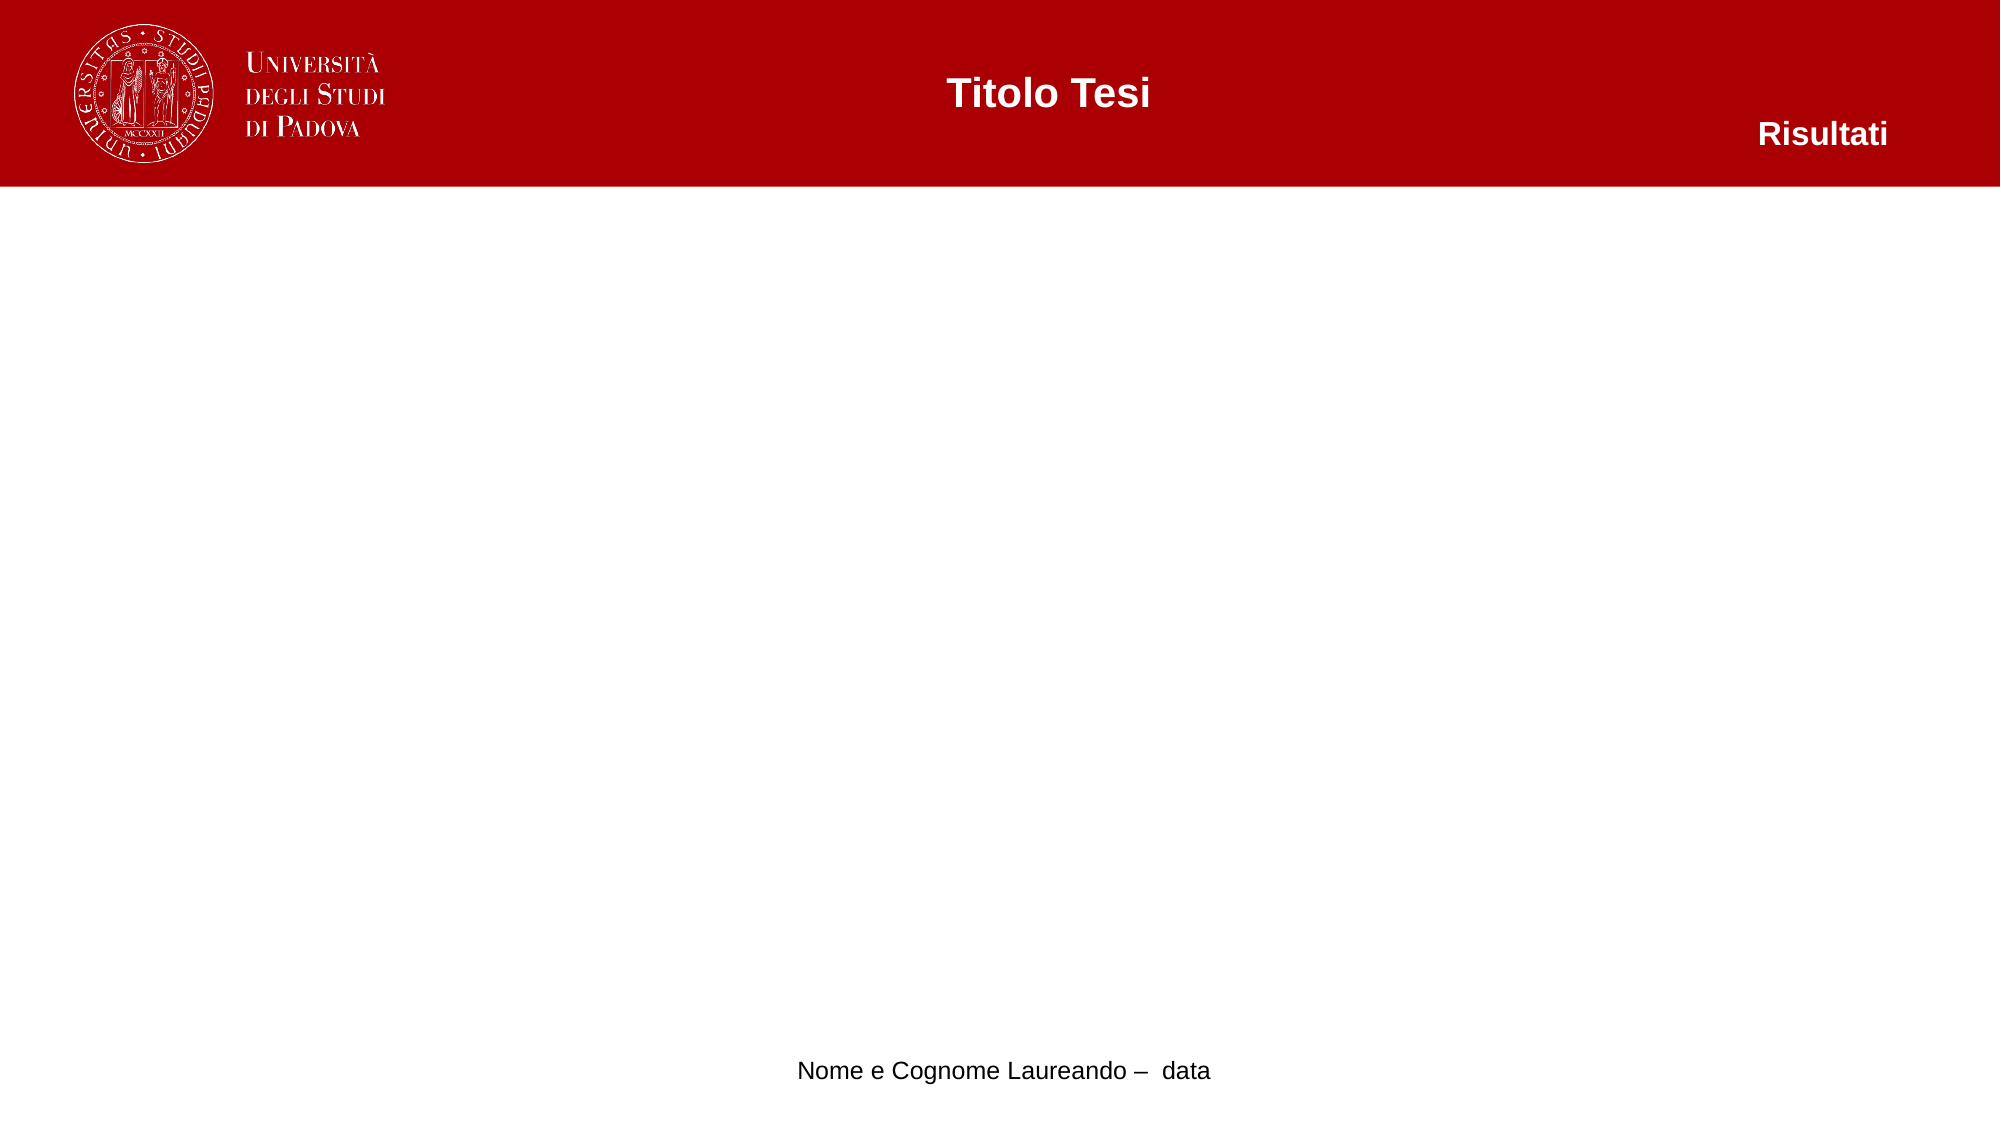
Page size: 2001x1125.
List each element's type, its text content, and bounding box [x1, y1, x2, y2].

text_box Titolo Tesi [513, 0, 1605, 166]
picture [74, 24, 385, 163]
text_box Nome e Cognome Laureando – data [49, 1046, 1960, 1092]
text_box Risultati [1687, 104, 1960, 166]
